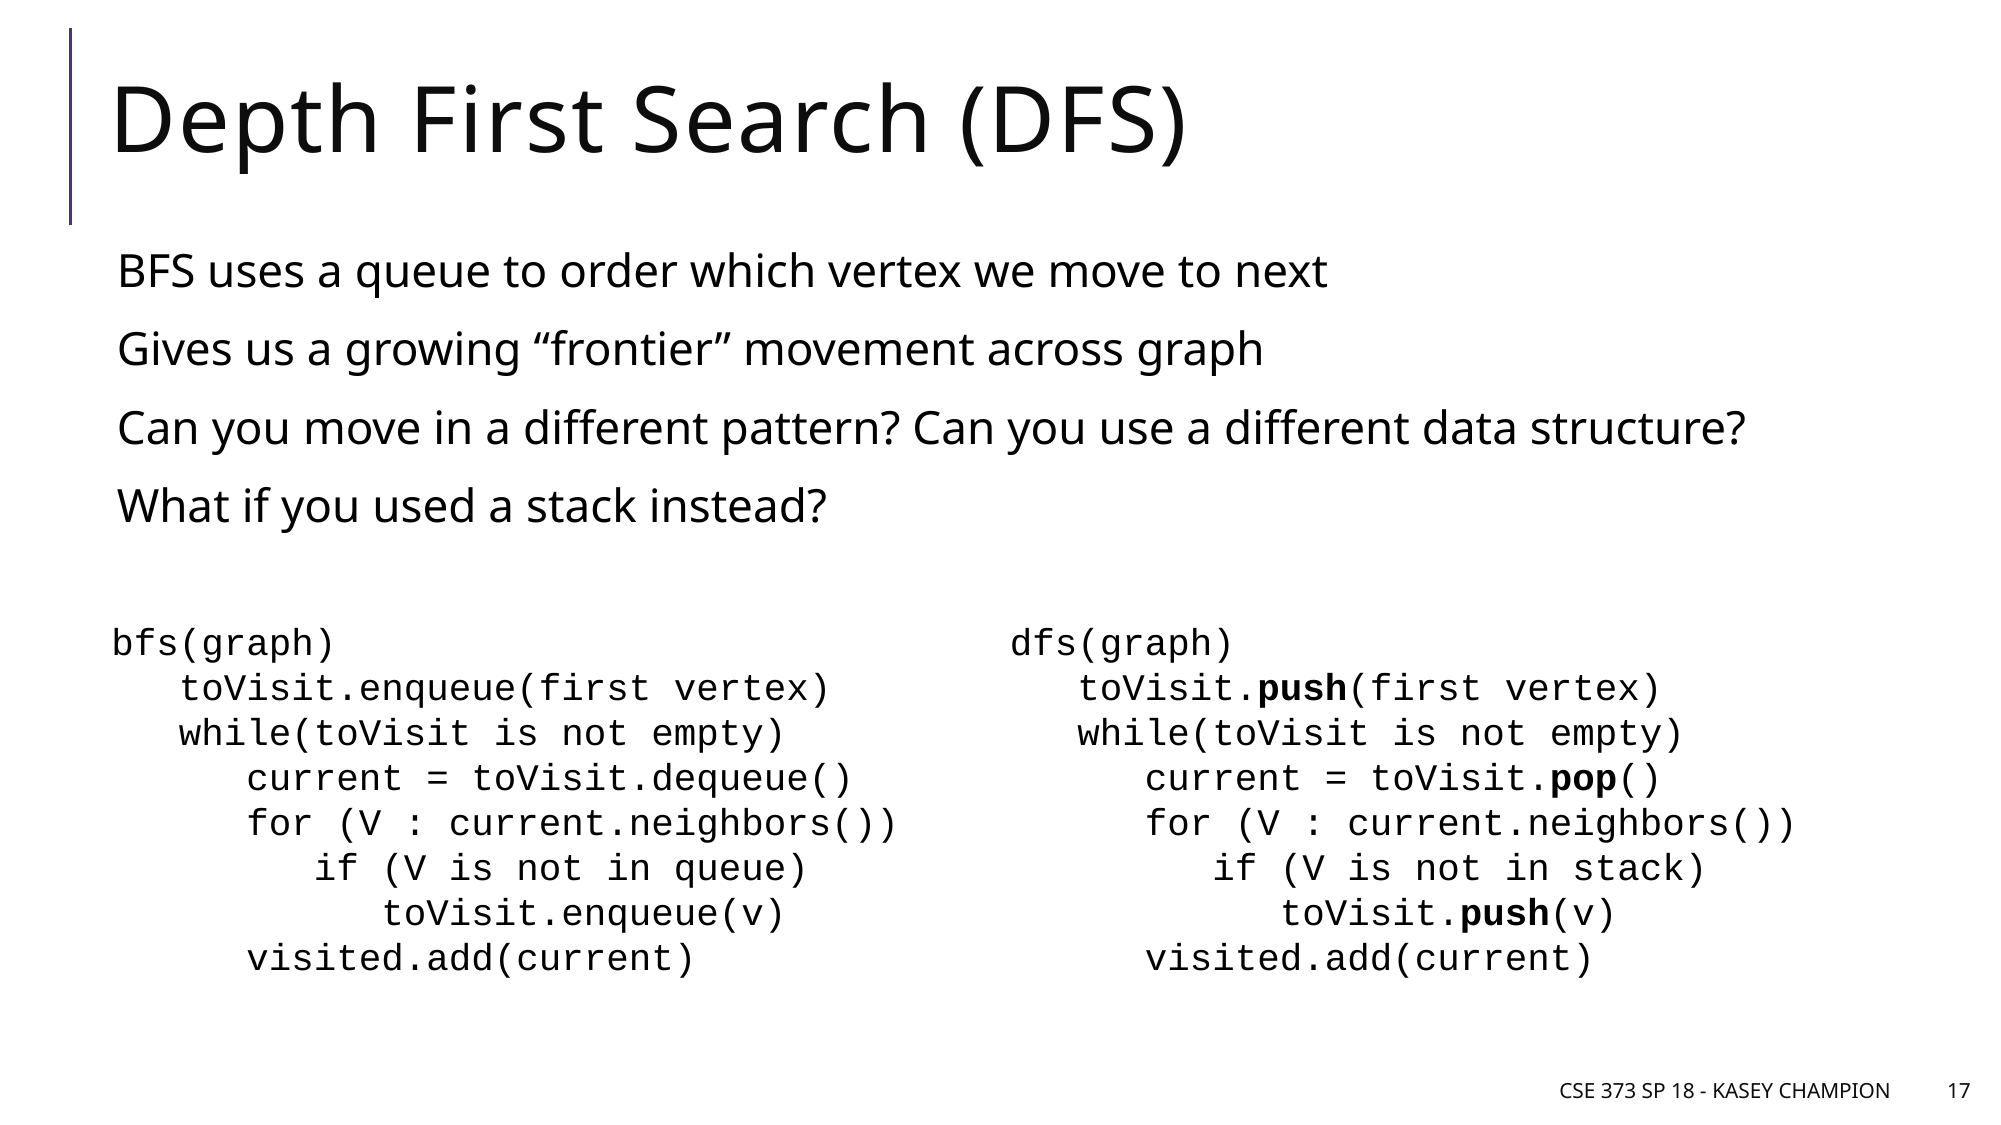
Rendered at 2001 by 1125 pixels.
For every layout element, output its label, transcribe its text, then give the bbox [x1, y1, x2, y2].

title Depth First Search (DFS) [94, 43, 1930, 210]
slide_number 17 [1916, 1069, 1986, 1115]
list BFS uses a queue to order which vertex we move to next Gives us a growing “frontier” movement across graph Can you move in a different pattern? Can you use a different data structure? What if you used a stack instead? [94, 240, 1930, 1035]
text_box bfs(graph) toVisit.enqueue(first vertex) while(toVisit is not empty) current = toVisit.dequeue() for (V : current.neighbors()) if (V is not in queue) toVisit.enqueue(v) visited.add(current) [96, 610, 914, 1031]
footer CSE 373 SP 18 - Kasey Champion [937, 1069, 1906, 1115]
text_box dfs(graph) toVisit.push(first vertex) while(toVisit is not empty) current = toVisit.pop() for (V : current.neighbors()) if (V is not in stack) toVisit.push(v) visited.add(current) [995, 610, 1813, 1031]
